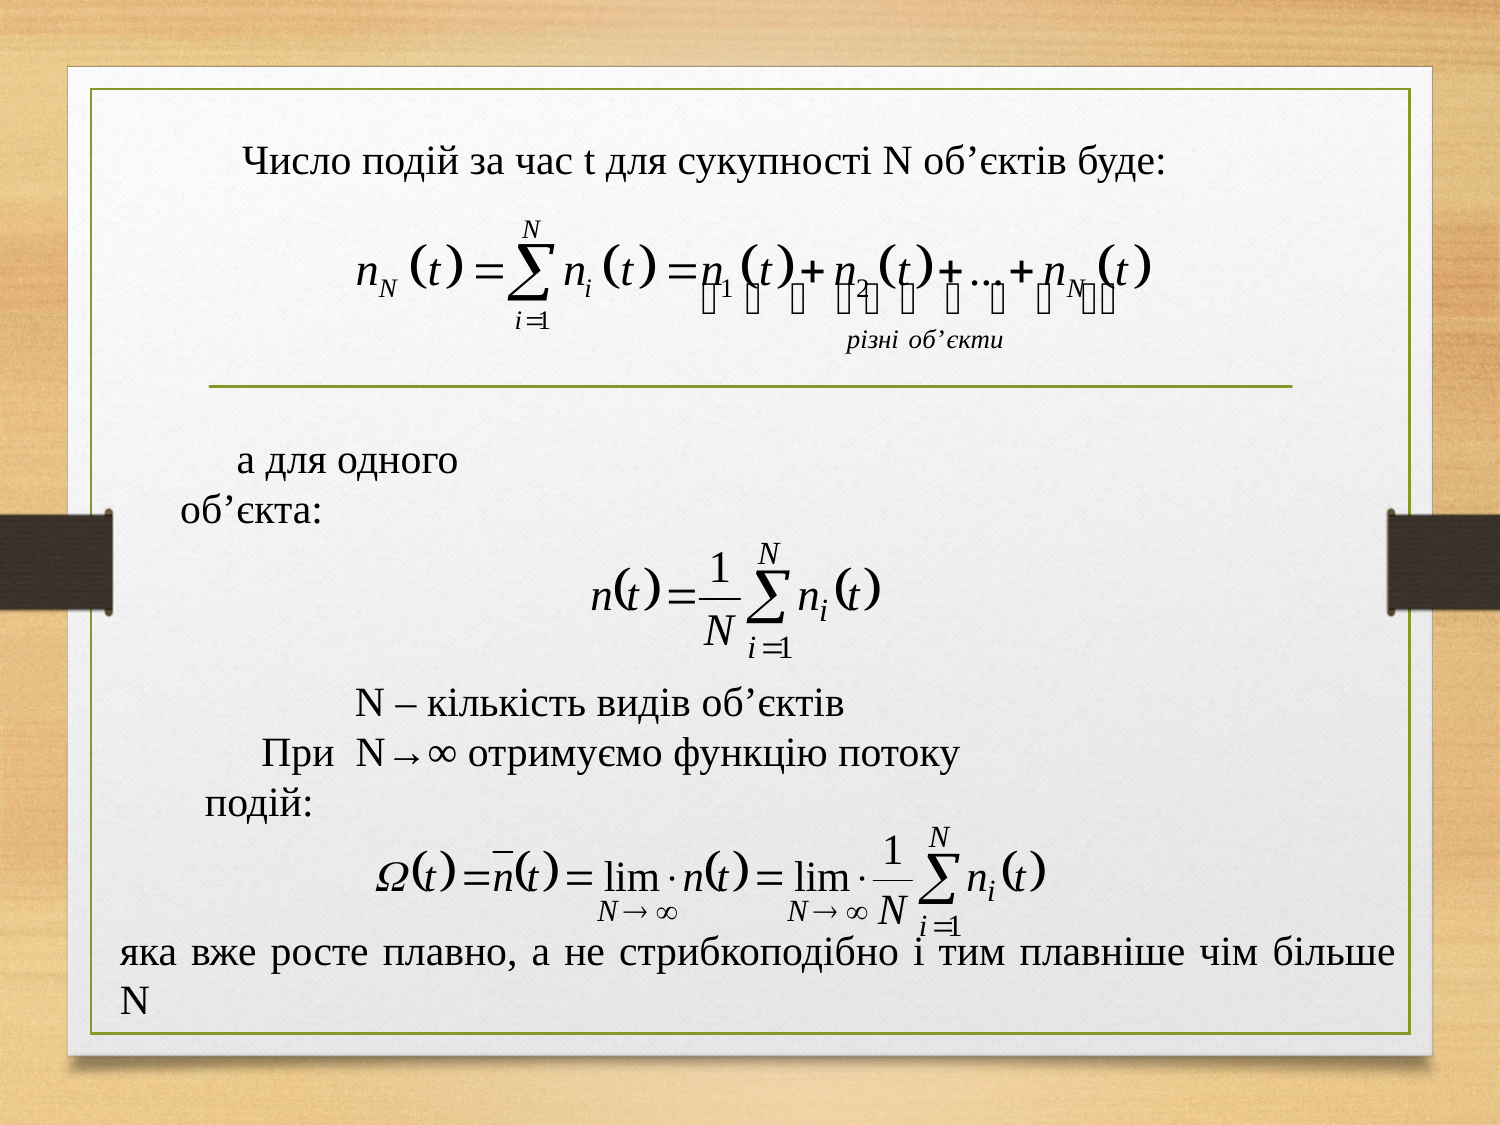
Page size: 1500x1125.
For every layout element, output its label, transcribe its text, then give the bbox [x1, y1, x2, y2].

text_box яка вже росте плавно, а не стрибкоподібно і тим плавніше чім більше N [104, 915, 1412, 1031]
text_box Число подій за час t для сукупності N об’єктів буде: [171, 125, 1247, 191]
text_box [584, 532, 884, 666]
text_box N – кількість видів об’єктів При N→∞ отримуємо функцію потоку подій: [189, 691, 1039, 857]
picture [0, 0, 1500, 1125]
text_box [348, 207, 1158, 362]
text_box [367, 817, 1046, 944]
text_box а для одного об’єкта: [165, 449, 571, 515]
